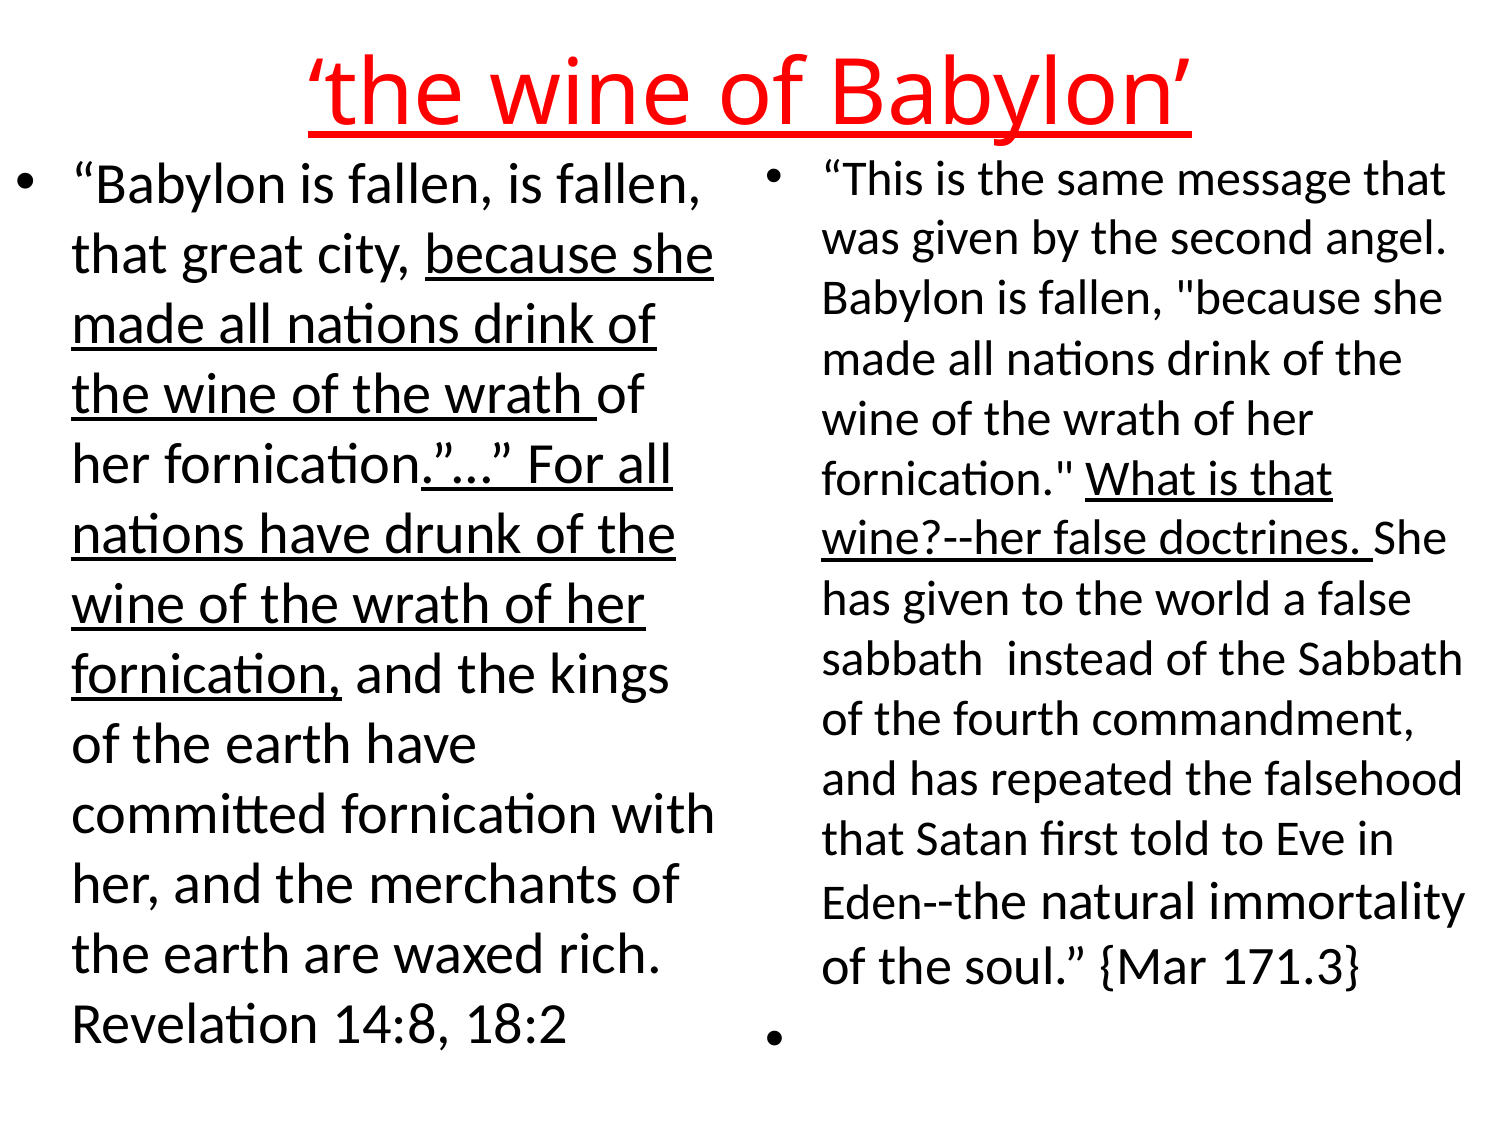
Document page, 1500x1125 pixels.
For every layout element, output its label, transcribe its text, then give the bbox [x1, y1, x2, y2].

list “Babylon is fallen, is fallen, that great city, because she made all nations drink of the wine of the wrath of her fornication.”...” For all nations have drunk of the wine of the wrath of her fornication, and the kings of the earth have committed fornication with her, and the merchants of the earth are waxed rich. Revelation 14:8, 18:2 [0, 137, 738, 1125]
list “This is the same message that was given by the second angel. Babylon is fallen, "because she made all nations drink of the wine of the wrath of her fornication." What is that wine?--her false doctrines. She has given to the world a false sabbath instead of the Sabbath of the fourth commandment, and has repeated the falsehood that Satan first told to Eve in Eden--the natural immortality of the soul.” {Mar 171.3} [750, 137, 1500, 1125]
title ‘the wine of Babylon’ [75, 0, 1425, 175]
